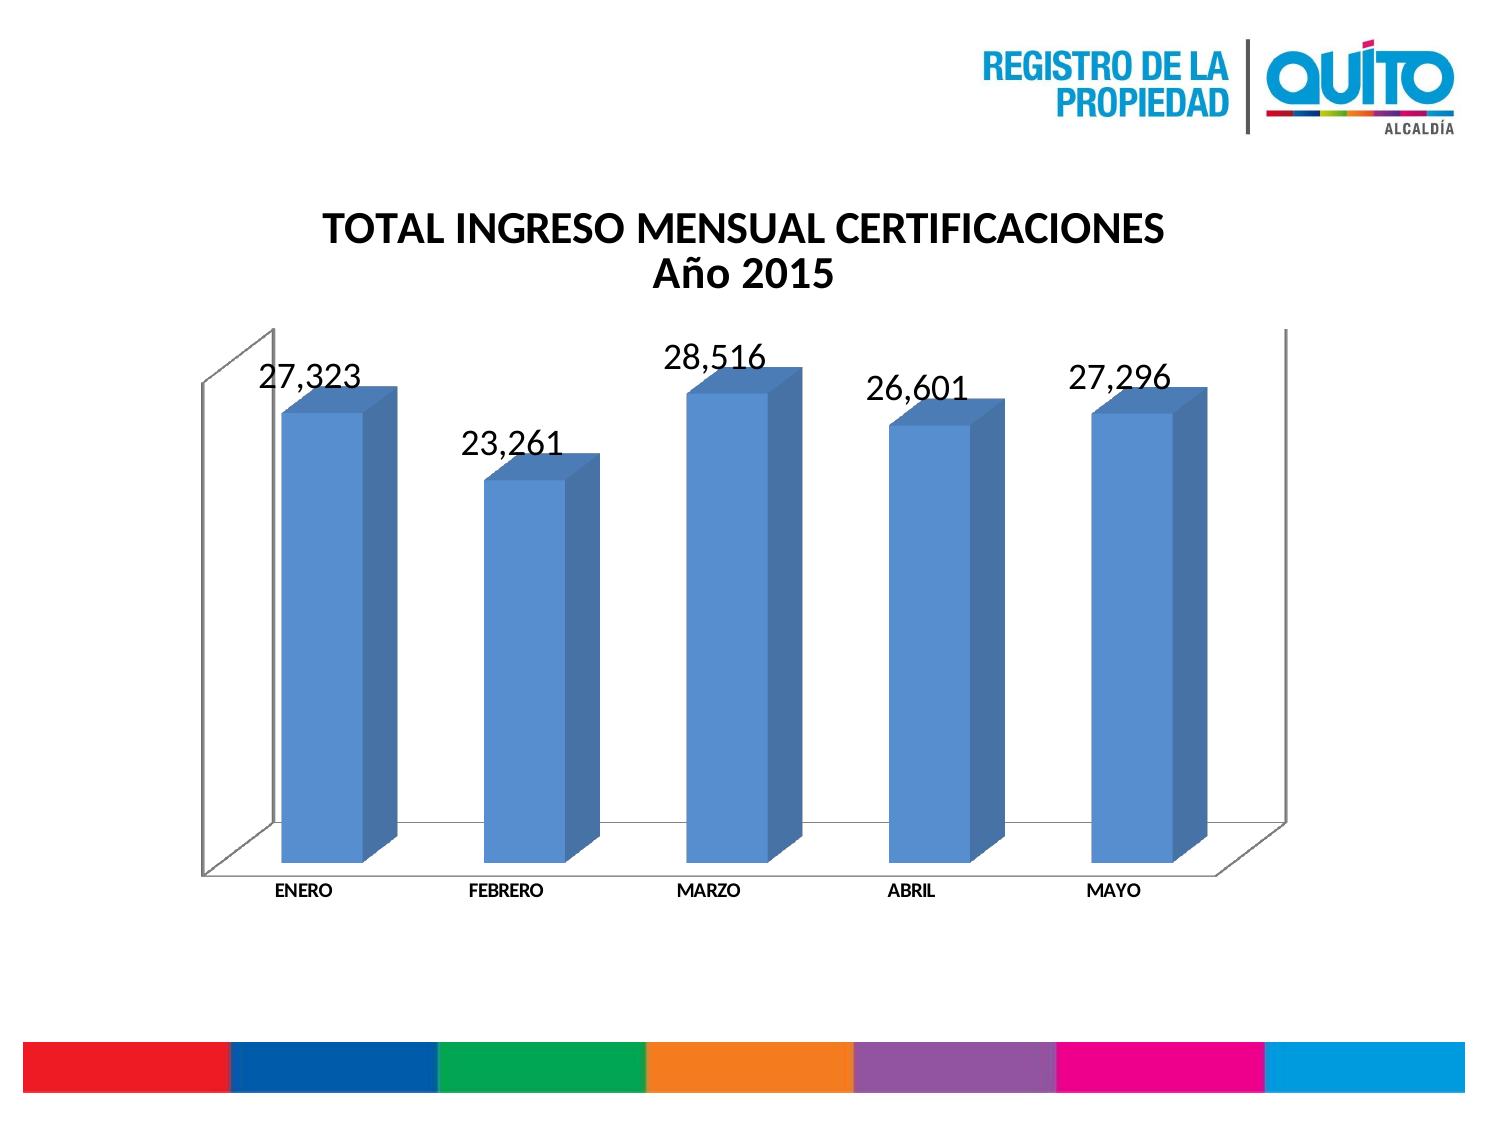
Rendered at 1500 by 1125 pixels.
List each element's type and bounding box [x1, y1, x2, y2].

picture [962, 29, 1484, 138]
chart [170, 172, 1318, 918]
picture [23, 1042, 1272, 1093]
